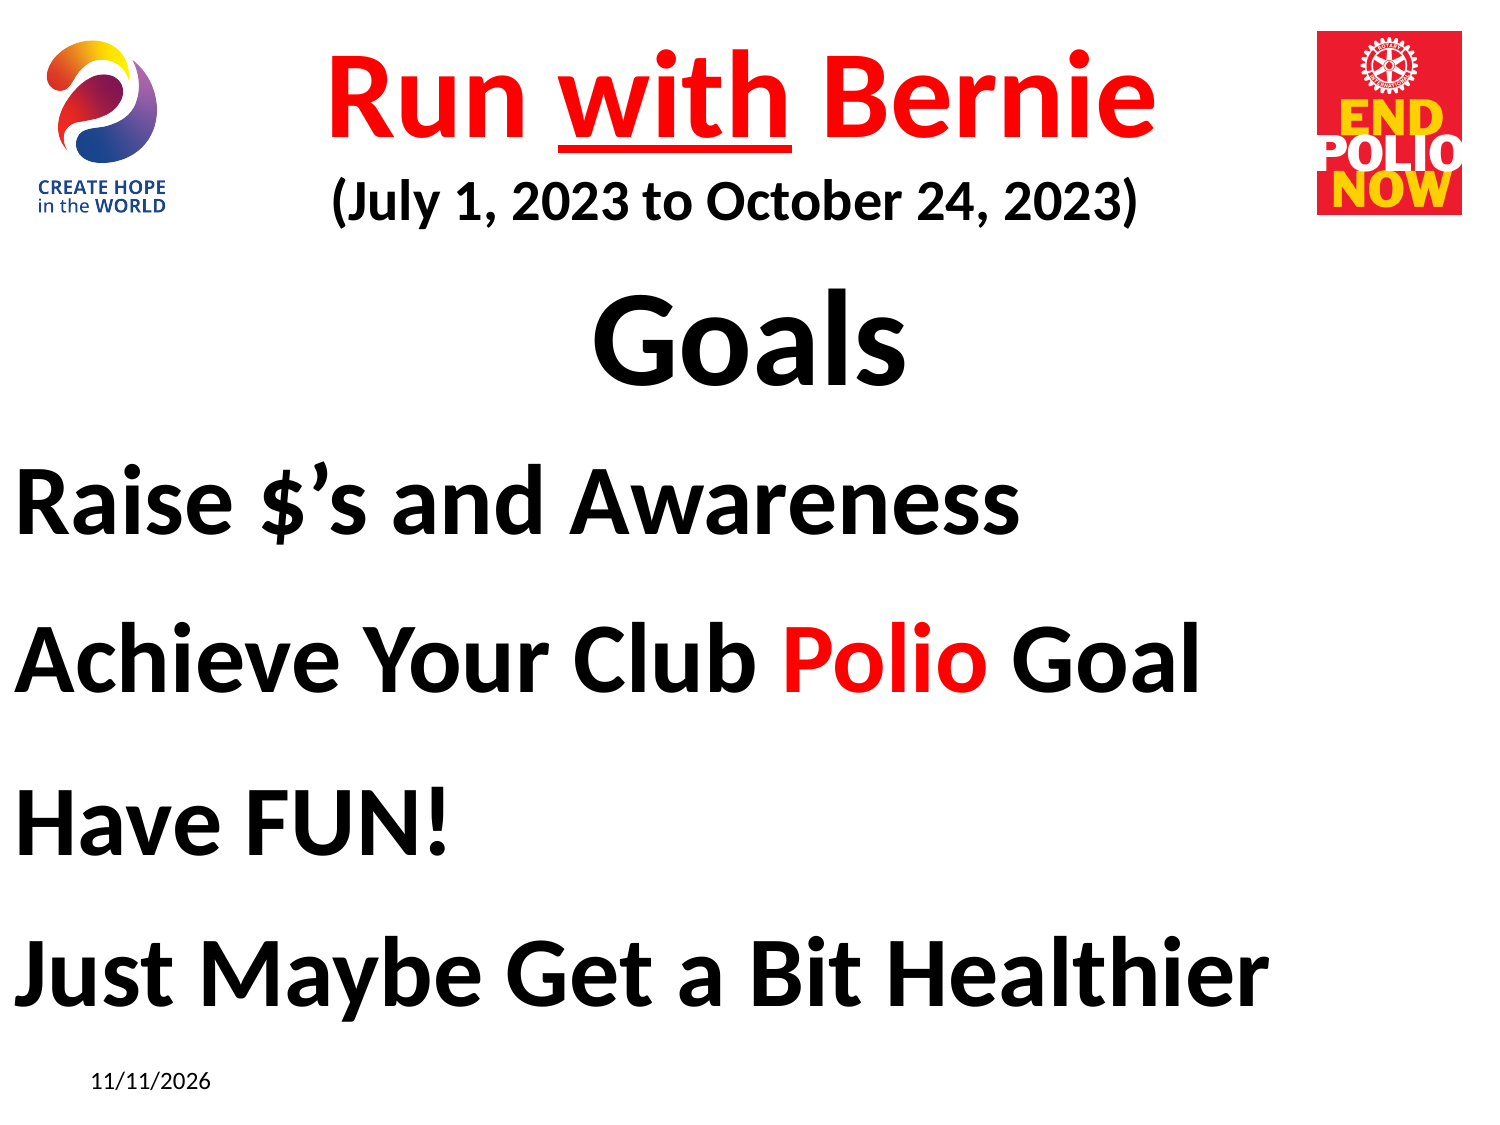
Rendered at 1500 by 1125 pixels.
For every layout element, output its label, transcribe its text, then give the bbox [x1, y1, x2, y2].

text_box Goals [0, 240, 1500, 421]
picture [0, 0, 251, 254]
text_box Raise $’s and Awareness [0, 426, 1500, 562]
picture [1316, 31, 1462, 216]
text_box Just Maybe Get a Bit Healthier [0, 899, 1446, 1034]
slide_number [75, 1050, 425, 1110]
text_box Achieve Your Club Polio Goal [0, 584, 1257, 720]
text_box Have FUN! [0, 748, 1257, 883]
text_box Run with Bernie (July 1, 2023 to October 24, 2023) [254, 4, 1303, 240]
